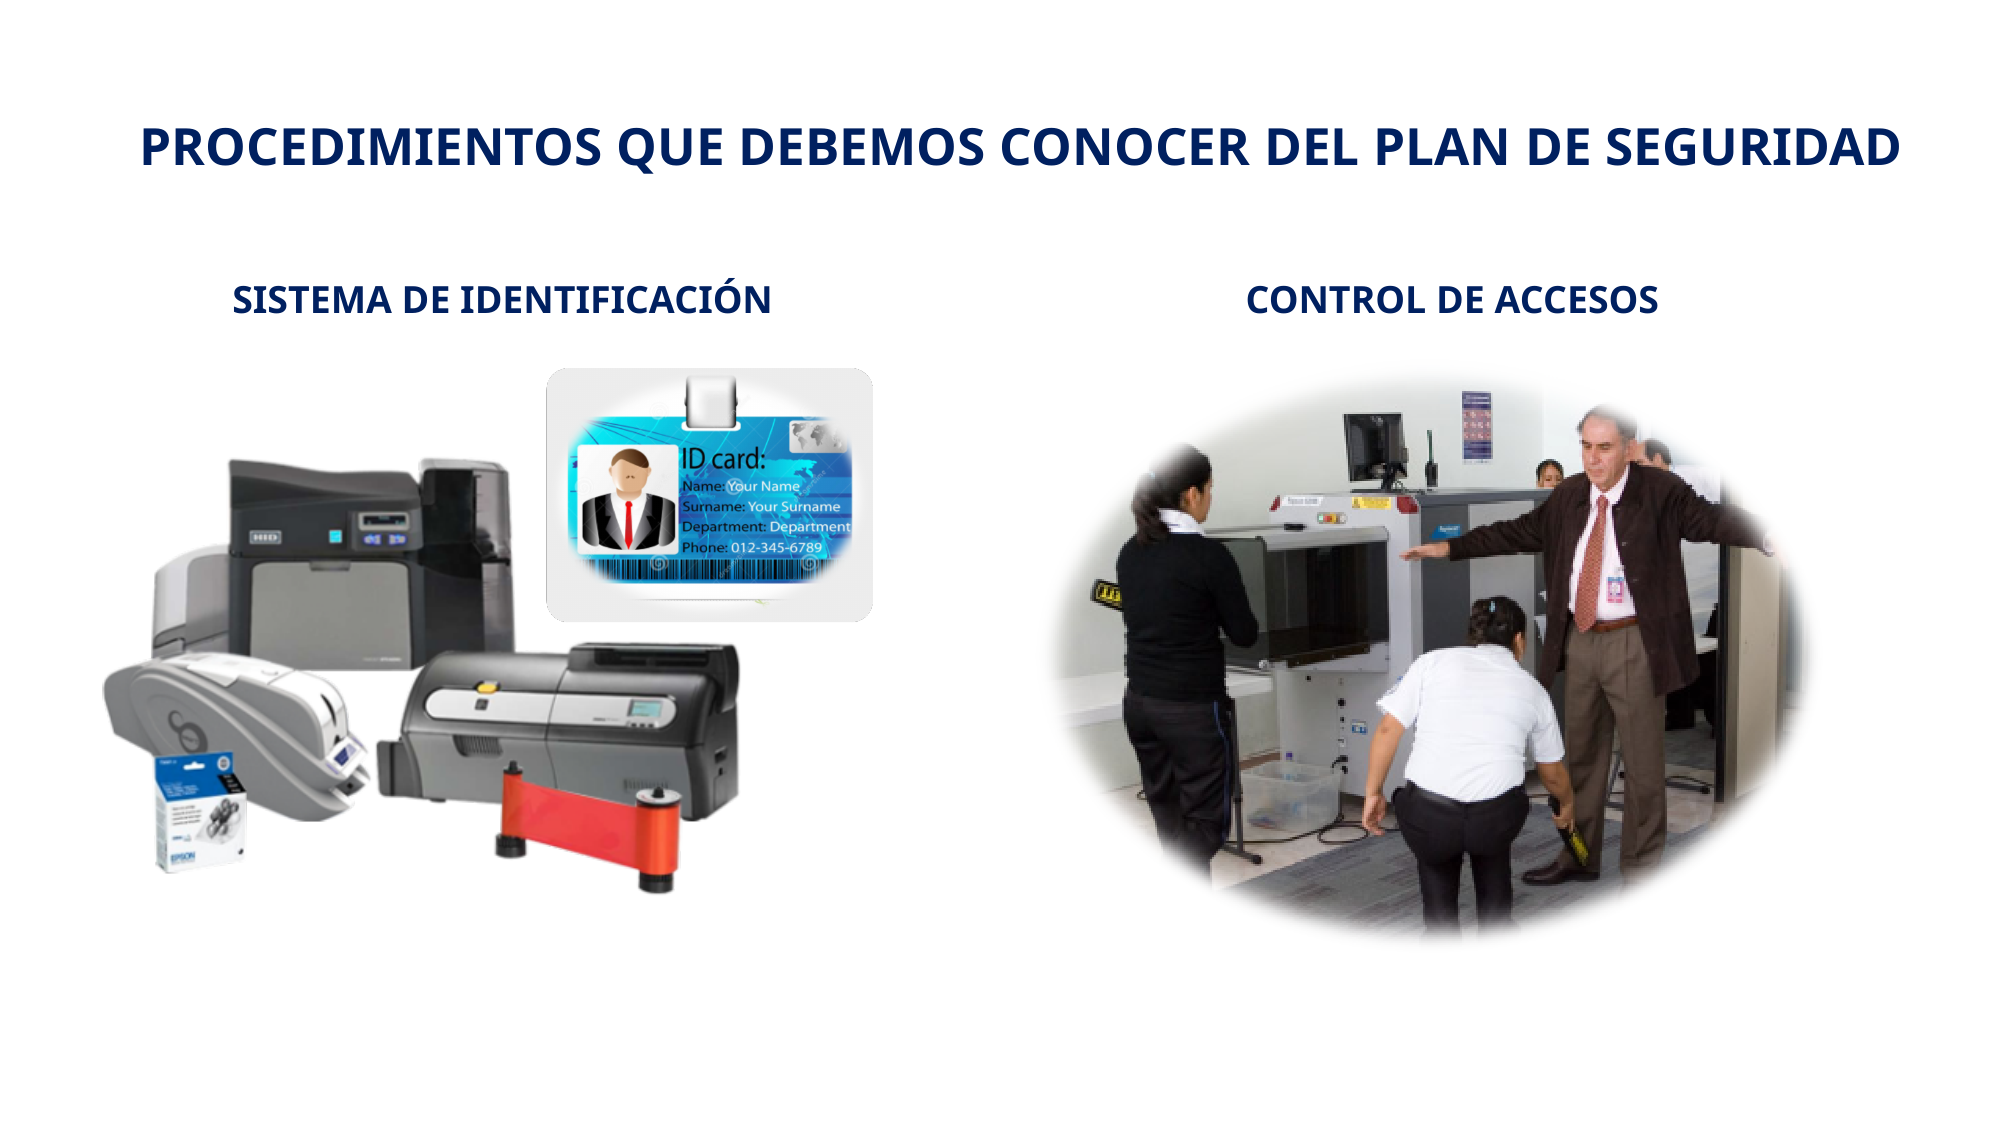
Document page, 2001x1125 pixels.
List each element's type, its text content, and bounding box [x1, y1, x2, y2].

text_box CONTROL DE ACCESOS [1230, 269, 1675, 329]
title PROCEDIMIENTOS QUE DEBEMOS CONOCER DEL PLAN DE SEGURIDAD [124, 86, 1925, 212]
picture [92, 368, 875, 925]
text_box SISTEMA DE IDENTIFICACIÓN [217, 269, 789, 329]
picture [1023, 348, 1833, 963]
